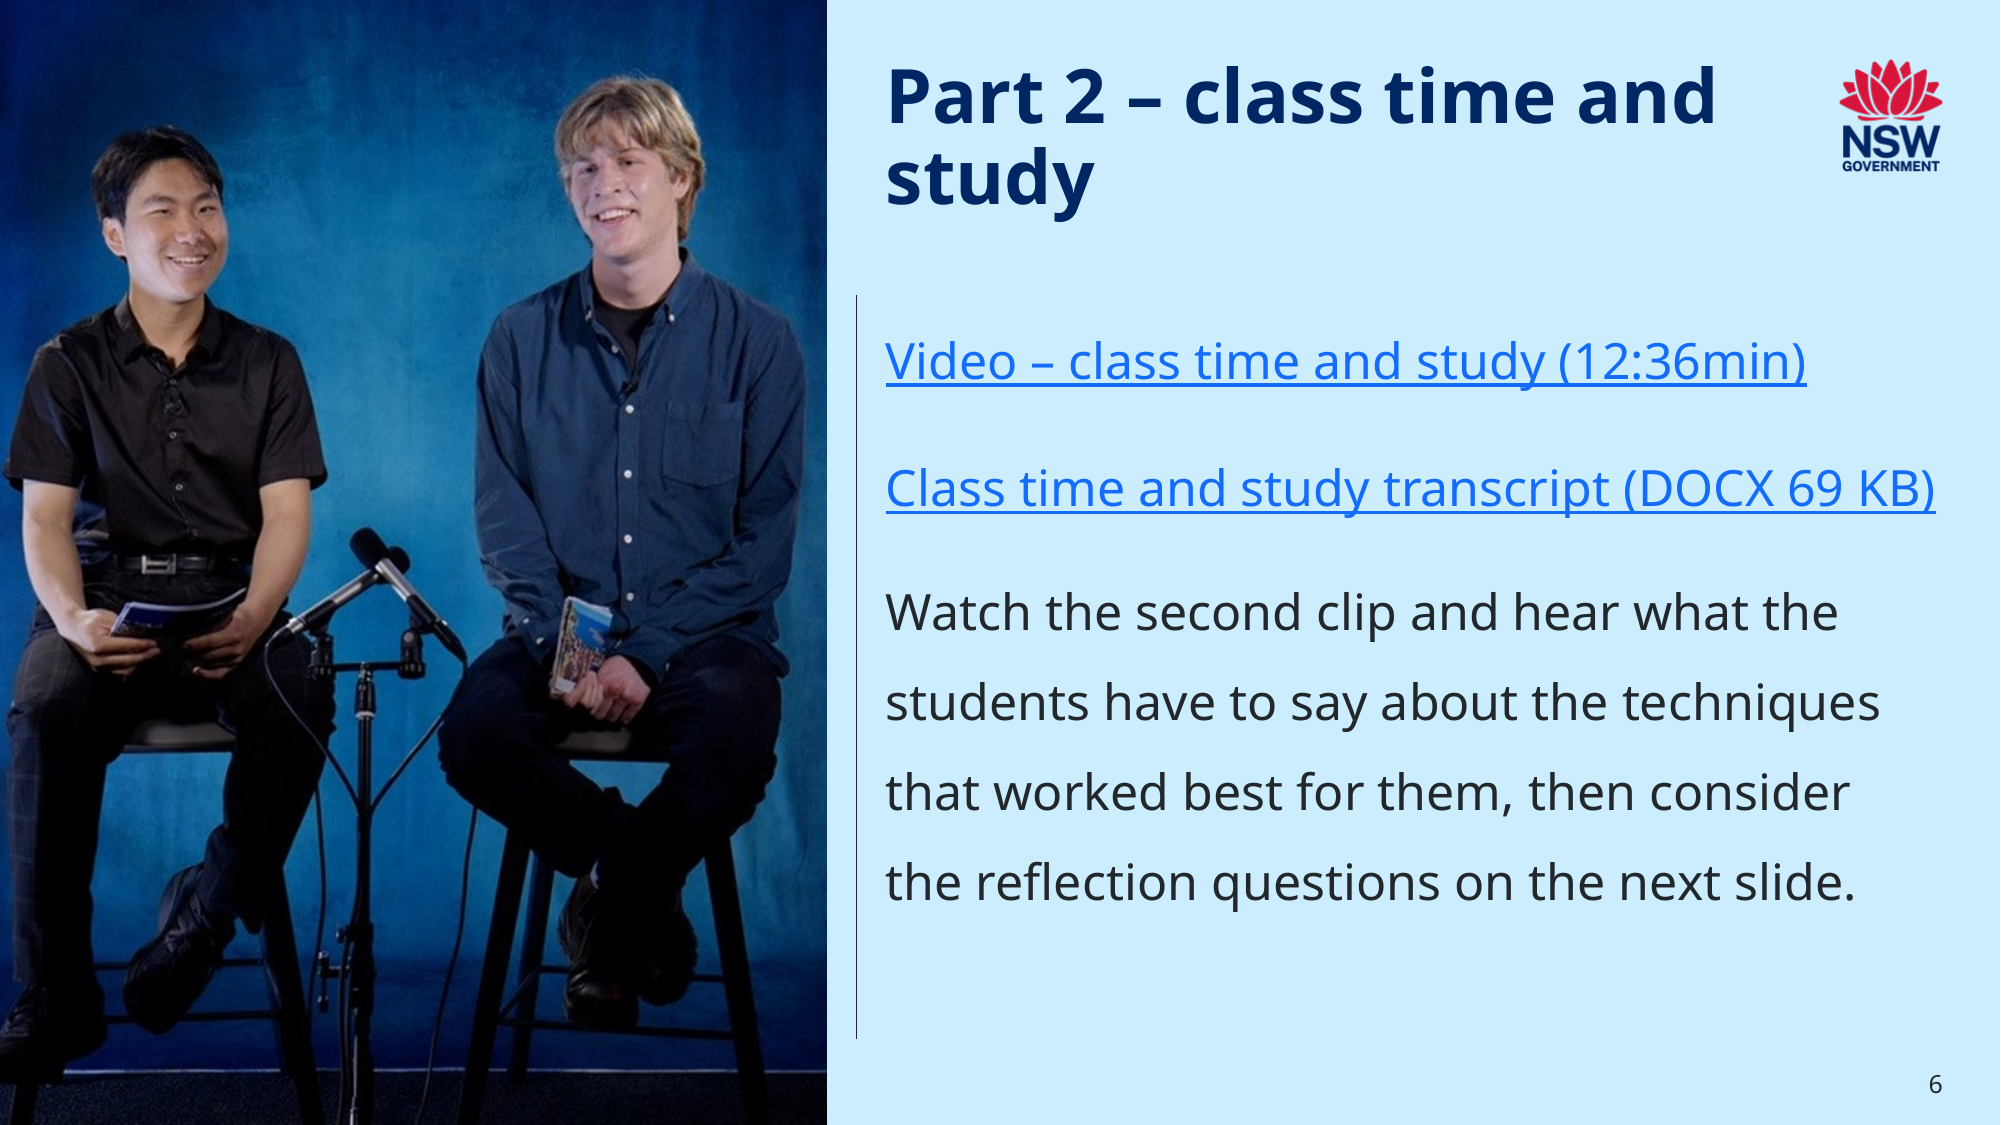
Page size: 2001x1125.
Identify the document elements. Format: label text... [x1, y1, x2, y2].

title Part 2 – class time and study [885, 59, 1825, 225]
picture [1839, 59, 1943, 172]
list Video – class time and study (12:36min) Class time and study transcript (DOCX 69 KB) Watch the second clip and hear what the students have to say about the techniques that worked best for them, then consider the reflection questions on the next slide. [885, 295, 1937, 975]
slide_number 6 [1824, 1068, 1943, 1099]
picture [0, 0, 827, 1125]
